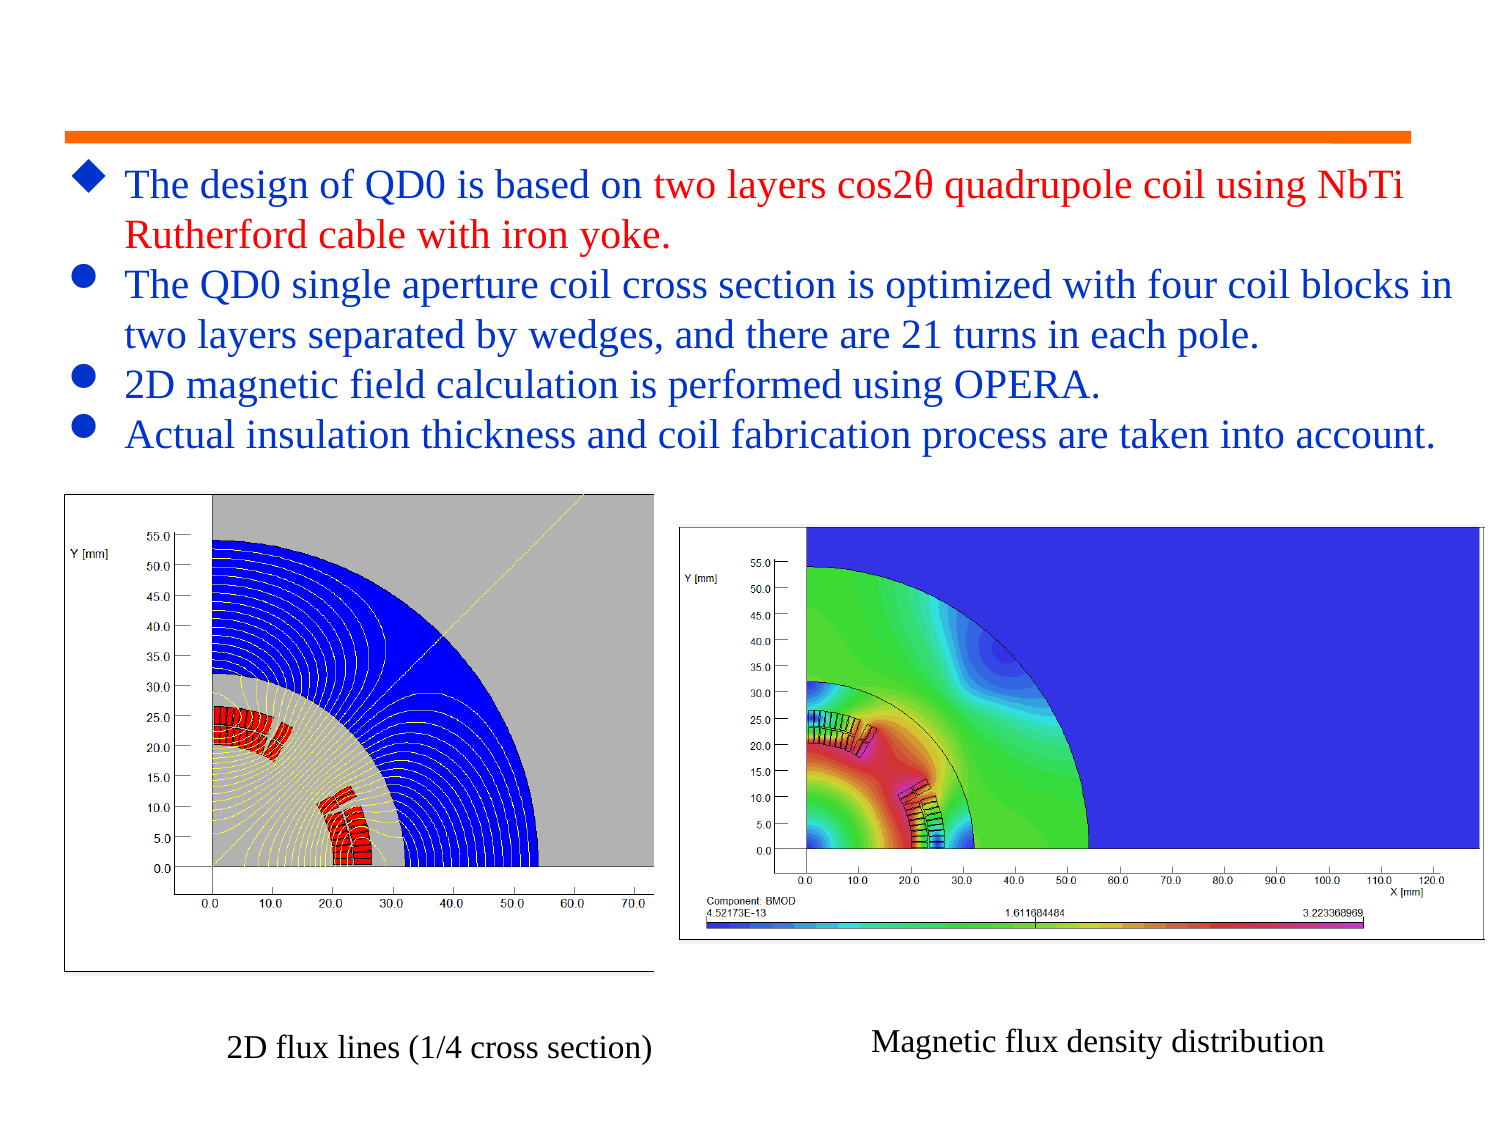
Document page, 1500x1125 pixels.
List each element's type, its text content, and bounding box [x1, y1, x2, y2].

picture [679, 524, 1485, 944]
list The design of QD0 is based on two layers cos2θ quadrupole coil using NbTi Rutherford cable with iron yoke. The QD0 single aperture coil cross section is optimized with four coil blocks in two layers separated by wedges, and there are 21 turns in each pole. 2D magnetic field calculation is performed using OPERA. Actual insulation thickness and coil fabrication process are taken into account. [53, 148, 1471, 1083]
text_box 2D flux lines (1/4 cross section) [211, 1017, 768, 1073]
picture [64, 491, 654, 976]
text_box Magnetic flux density distribution [856, 1011, 1436, 1066]
